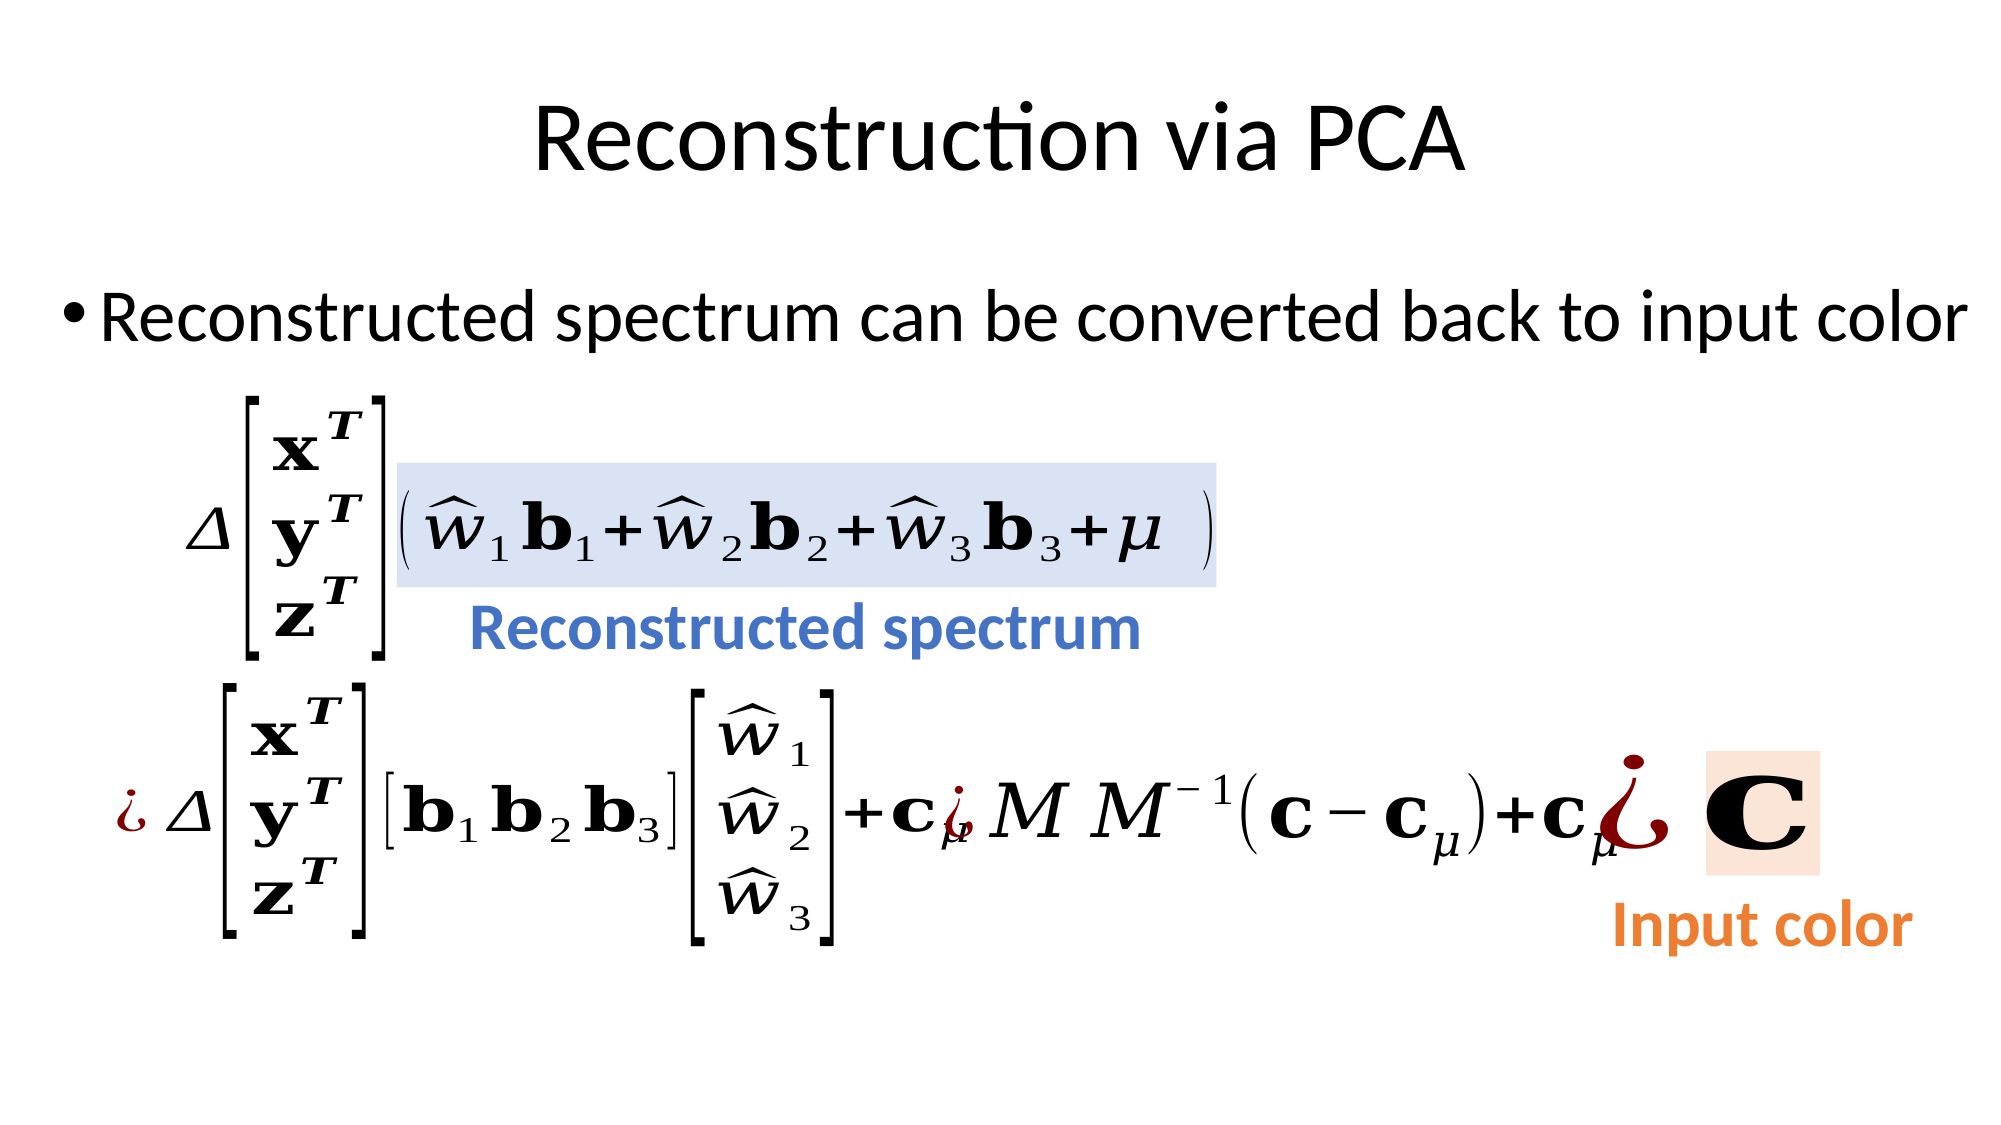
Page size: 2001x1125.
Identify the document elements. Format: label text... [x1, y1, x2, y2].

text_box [1592, 729, 1932, 969]
list Reconstructed spectrum can be converted back to input color [46, 241, 2000, 1014]
title Reconstruction via PCA [137, 59, 1863, 217]
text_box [183, 391, 1217, 672]
